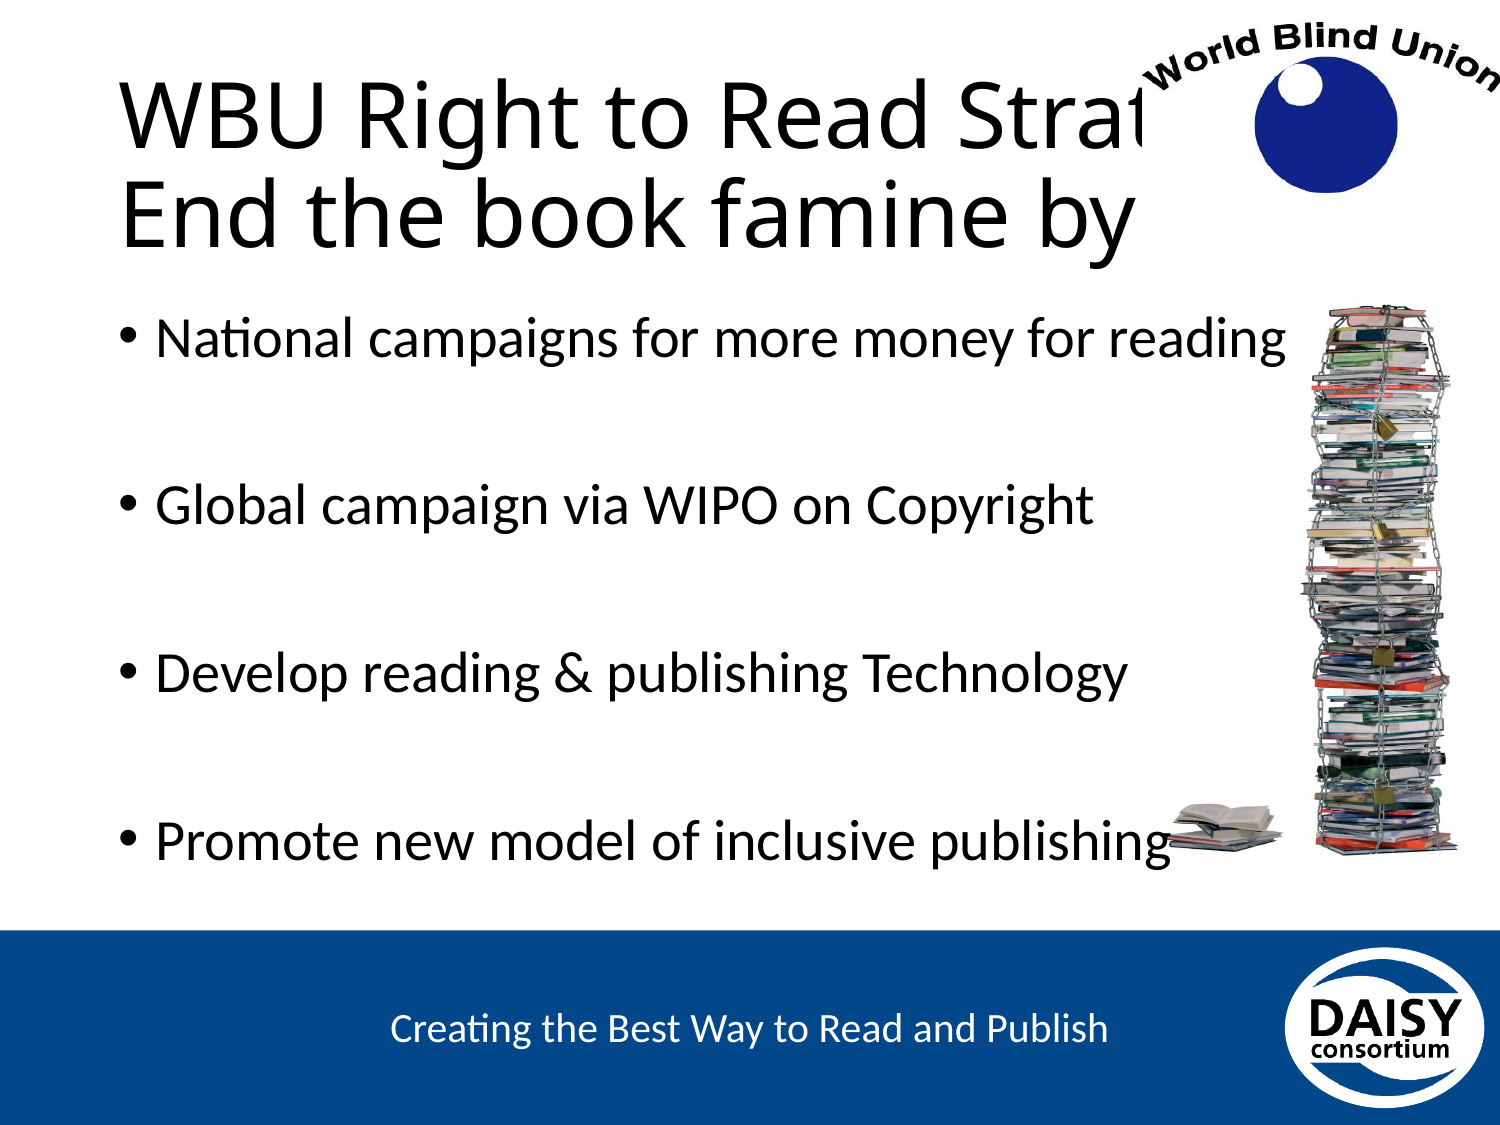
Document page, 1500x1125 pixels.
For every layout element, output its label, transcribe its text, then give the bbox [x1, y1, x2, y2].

list National campaigns for more money for reading Global campaign via WIPO on Copyright Develop reading & publishing Technology Promote new model of inclusive publishing [102, 299, 1083, 909]
picture [1142, 22, 1500, 193]
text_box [1083, 282, 1500, 926]
picture [1310, 959, 1462, 1096]
title WBU Right to Read Strategy End the book famine by [102, 59, 1398, 278]
